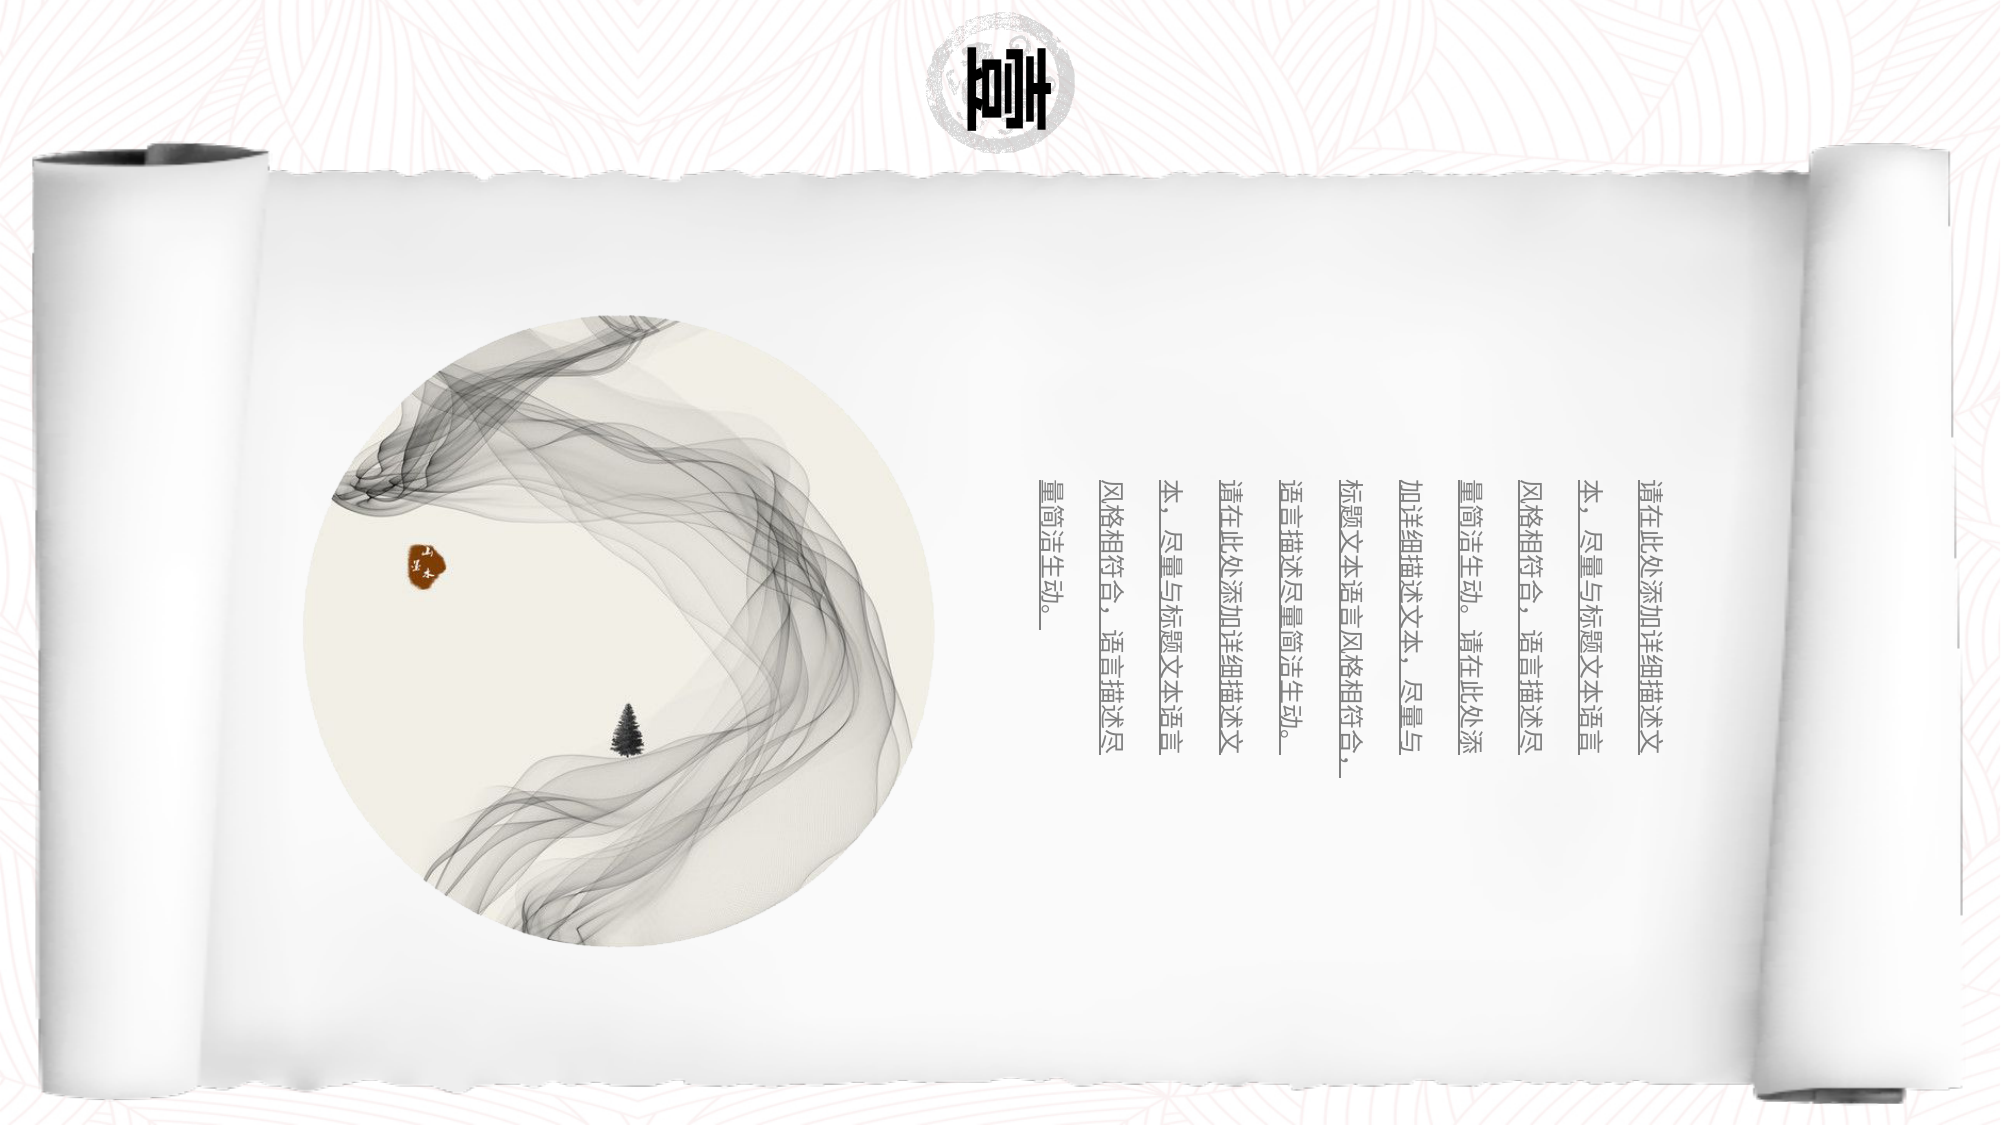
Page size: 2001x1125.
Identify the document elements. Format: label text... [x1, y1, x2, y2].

text_box 请在此处添加详细描述文本，尽量与标题文本语言风格相符合，语言描述尽量简洁生动。请在此处添加详细描述文本，尽量与标题文本语言风格相符合，语言描述尽量简洁生动。请在此处添加详细描述文本，尽量与标题文本语言风格相符合，语言描述尽量简洁生动。 [992, 465, 1705, 793]
picture [0, 0, 2001, 1125]
